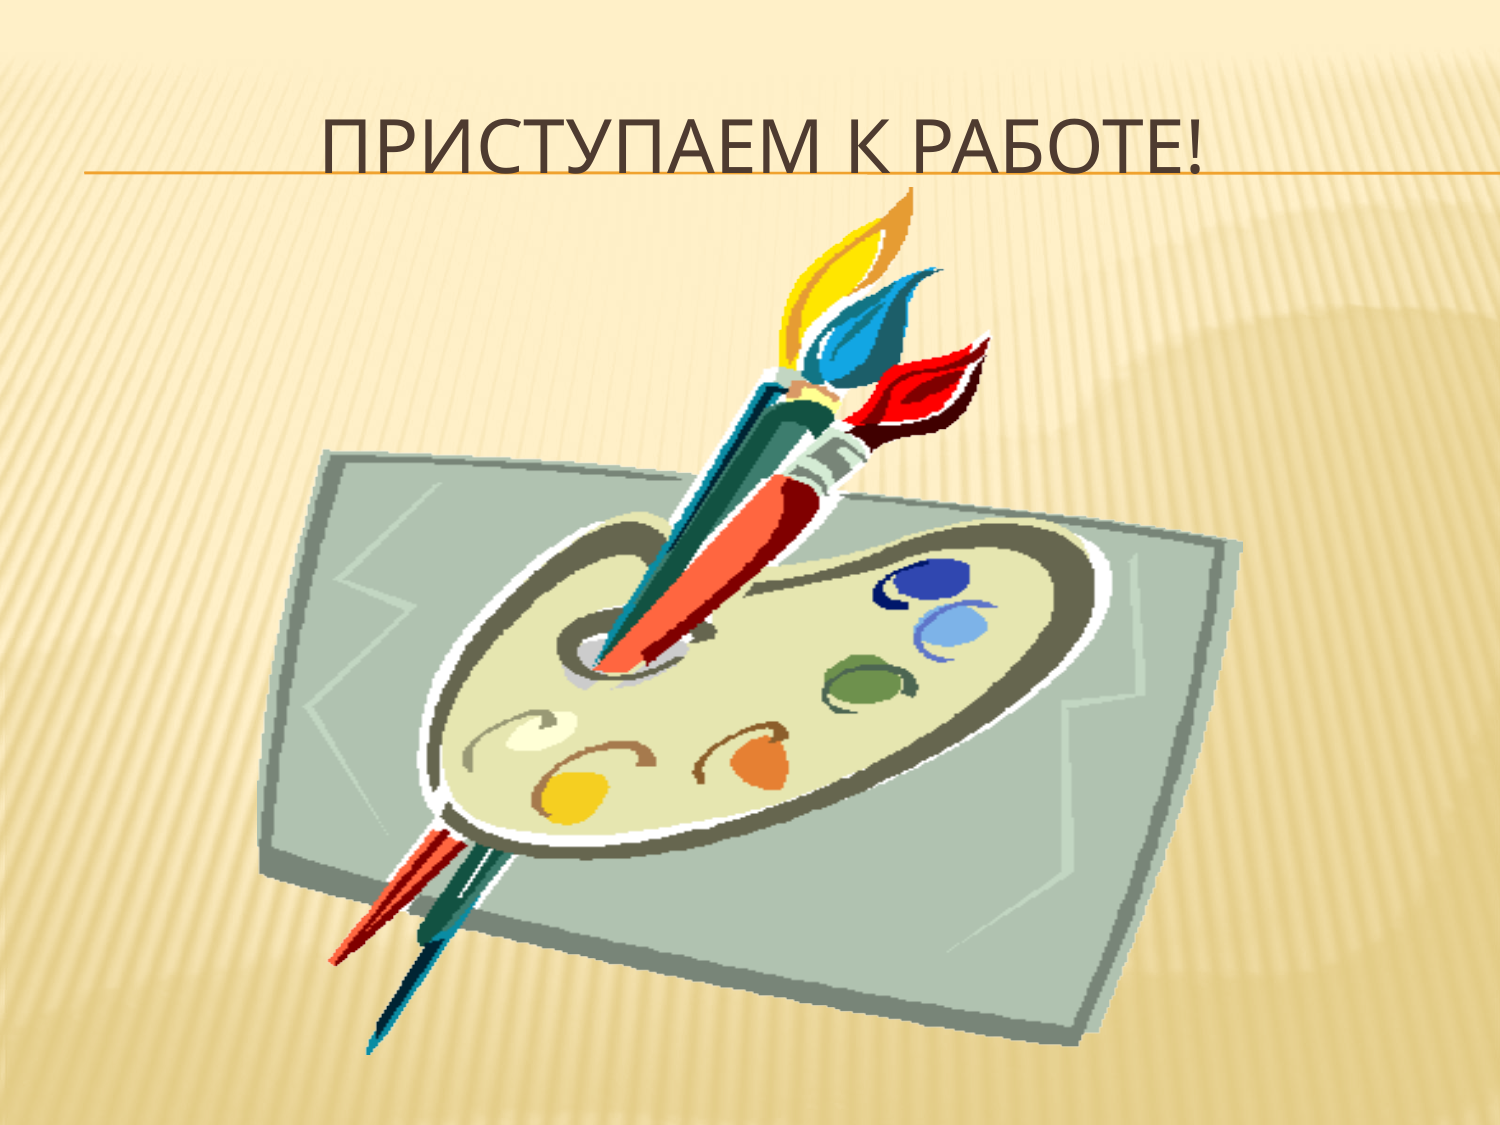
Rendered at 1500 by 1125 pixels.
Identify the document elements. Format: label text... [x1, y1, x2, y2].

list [257, 187, 1243, 1055]
title Приступаем к работе! [50, 75, 1475, 213]
